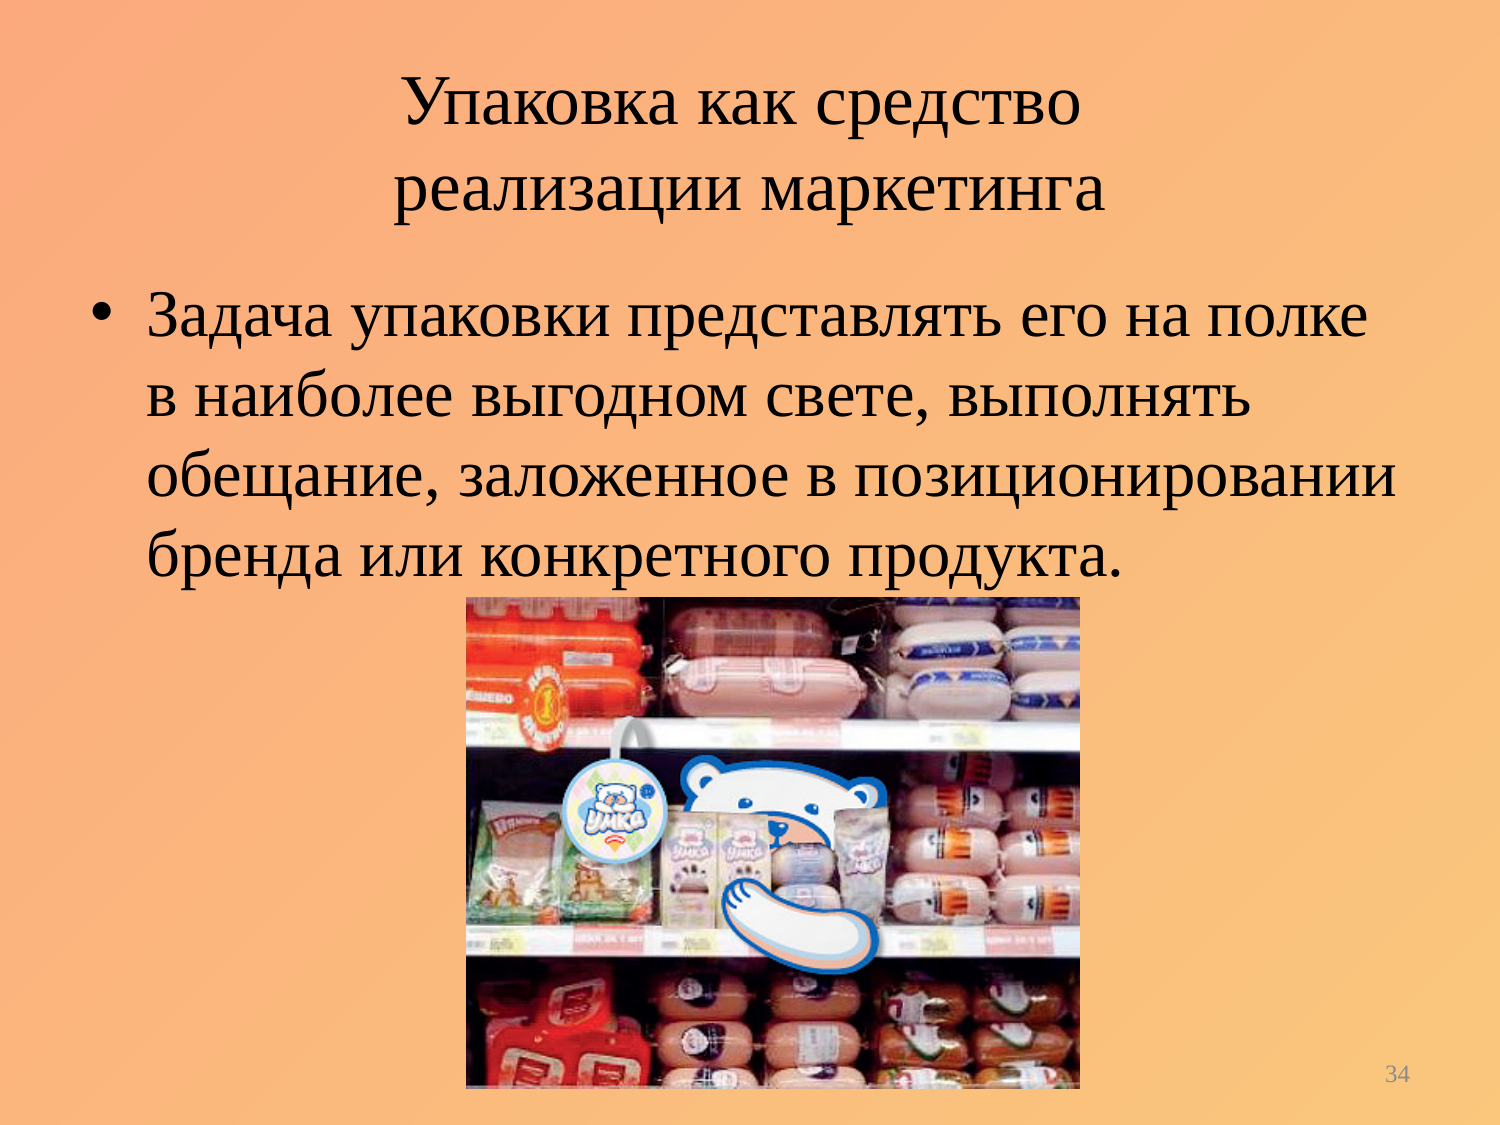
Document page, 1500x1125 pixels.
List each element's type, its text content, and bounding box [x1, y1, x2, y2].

slide_number 34 [1074, 1042, 1425, 1103]
title Упаковка как средство реализации маркетинга [75, 45, 1425, 233]
picture [466, 597, 1080, 1089]
list Задача упаковки представлять его на полке в наиболее выгодном свете, выполнять обещание, заложенное в позиционировании бренда или конкретного продукта. [75, 262, 1425, 1005]
